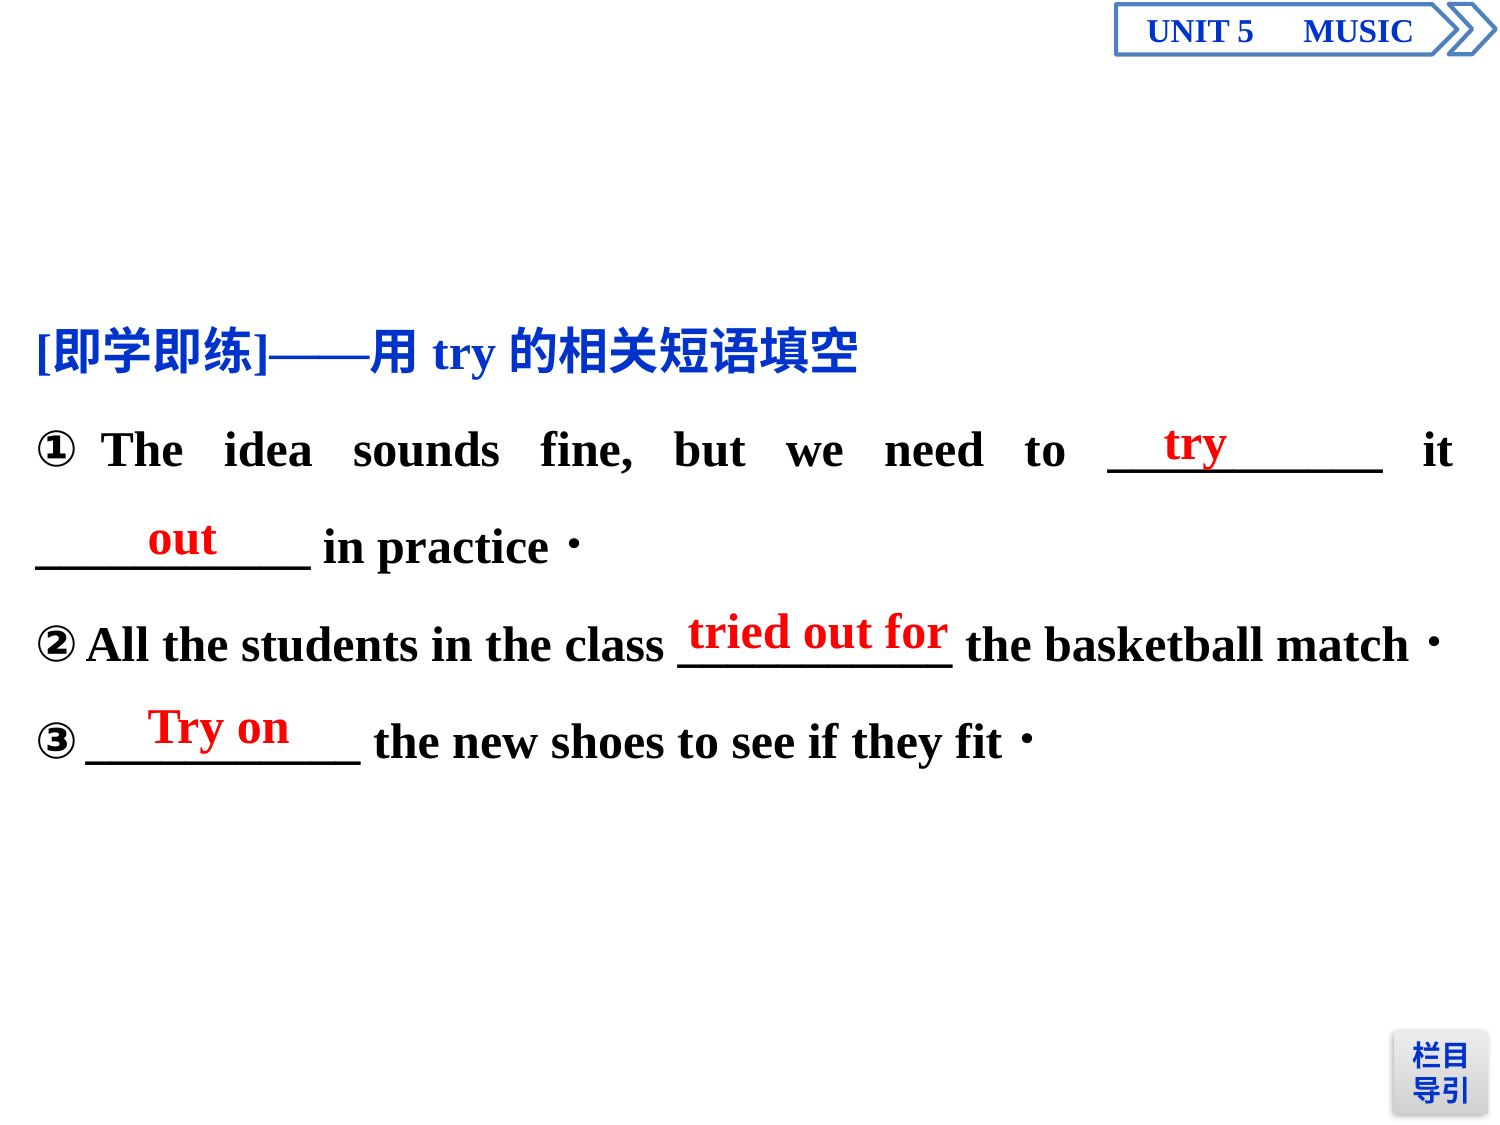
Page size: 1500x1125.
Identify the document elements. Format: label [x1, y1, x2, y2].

text_box [147, 503, 1014, 569]
text_box [35, 318, 1466, 806]
text_box [1163, 408, 1500, 475]
text_box [687, 597, 1500, 664]
text_box [147, 692, 1014, 758]
